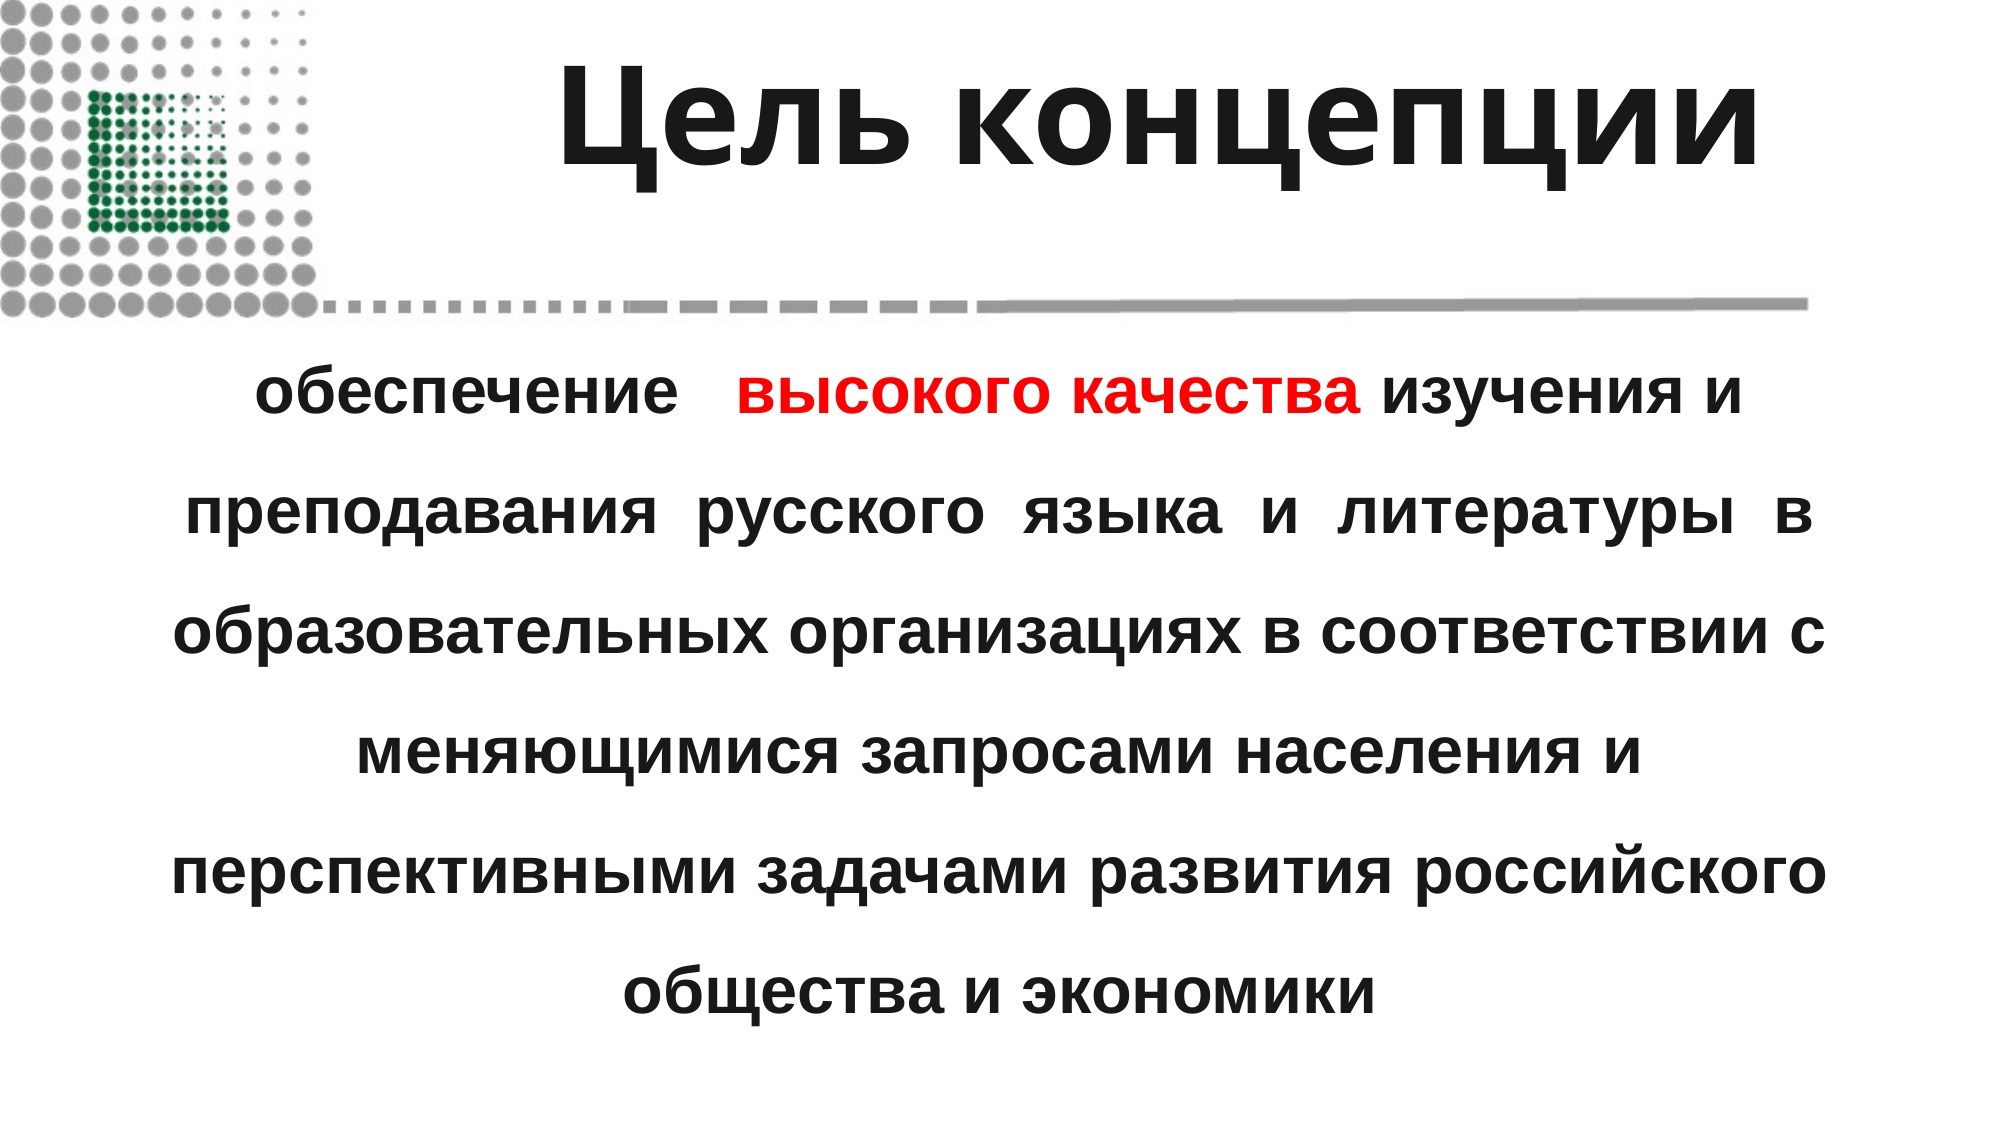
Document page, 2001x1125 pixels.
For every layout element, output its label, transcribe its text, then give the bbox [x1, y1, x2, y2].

picture [0, 0, 2001, 1125]
list обеспечение высокого качества изучения и преподавания русского языка и литературы в образовательных организациях в соответствии с меняющимися запросами населения и перспективными задачами развития российского общества и экономики [137, 299, 1863, 1014]
title Цель концепции [338, 0, 1981, 240]
